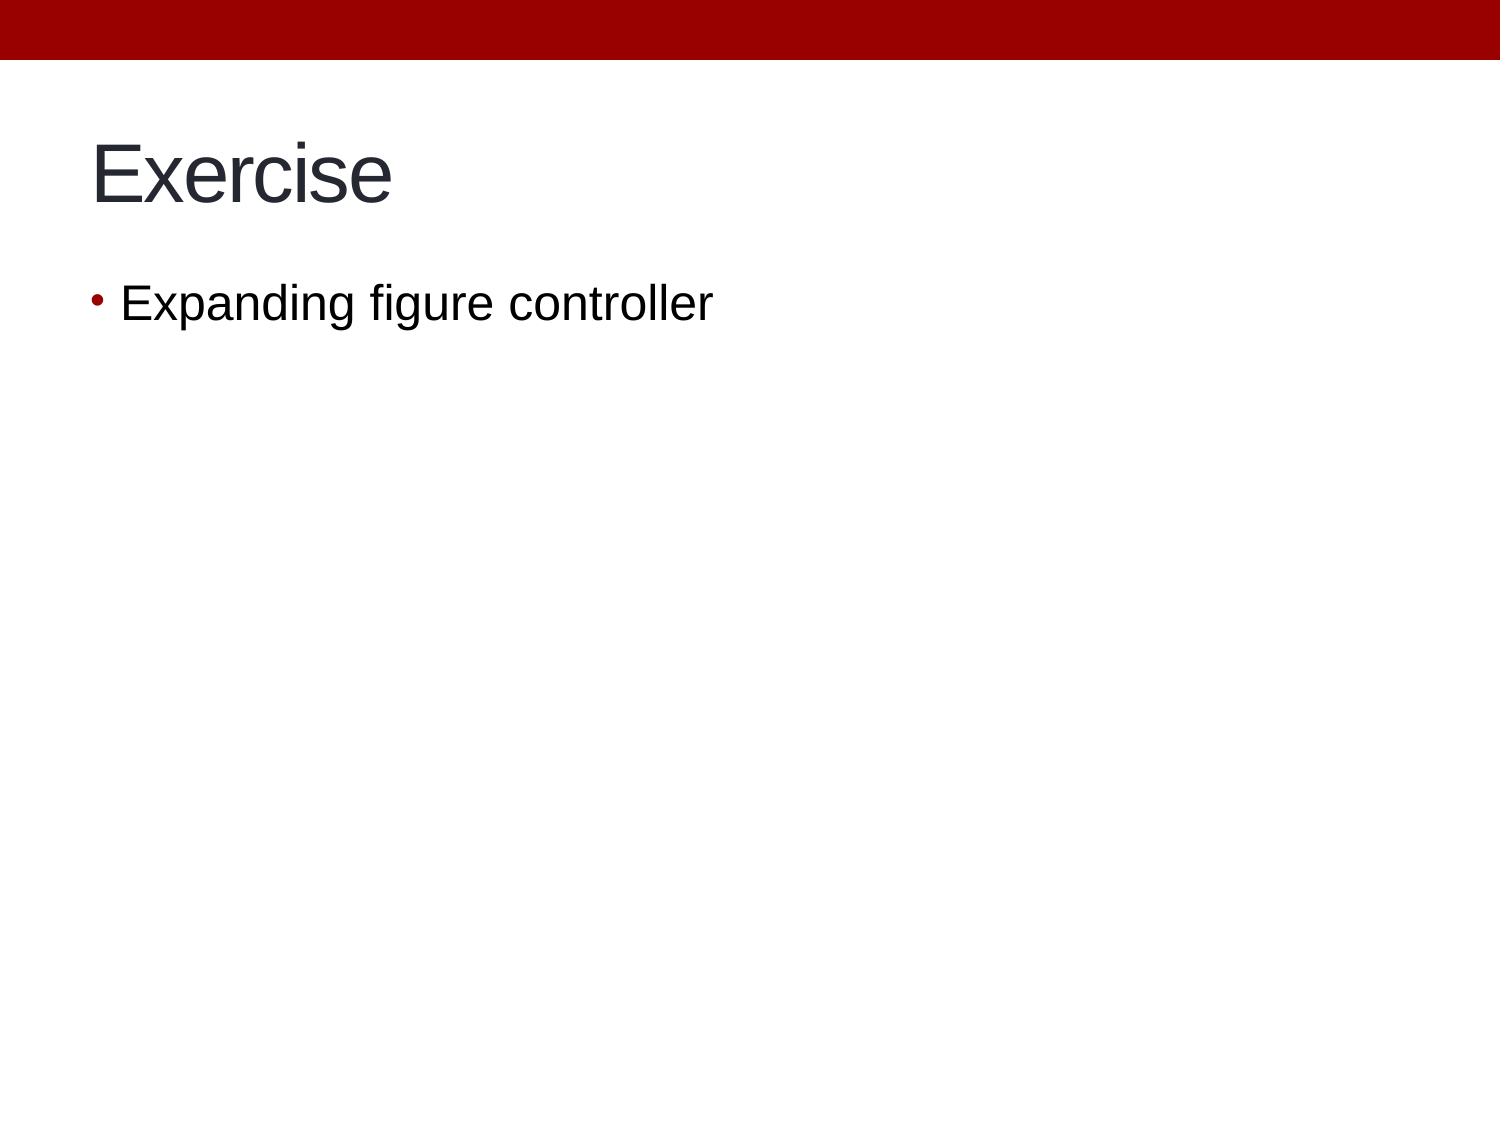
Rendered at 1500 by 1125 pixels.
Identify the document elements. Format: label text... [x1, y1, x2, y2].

title Exercise [75, 87, 1425, 250]
list Expanding figure controller [75, 262, 1425, 1063]
